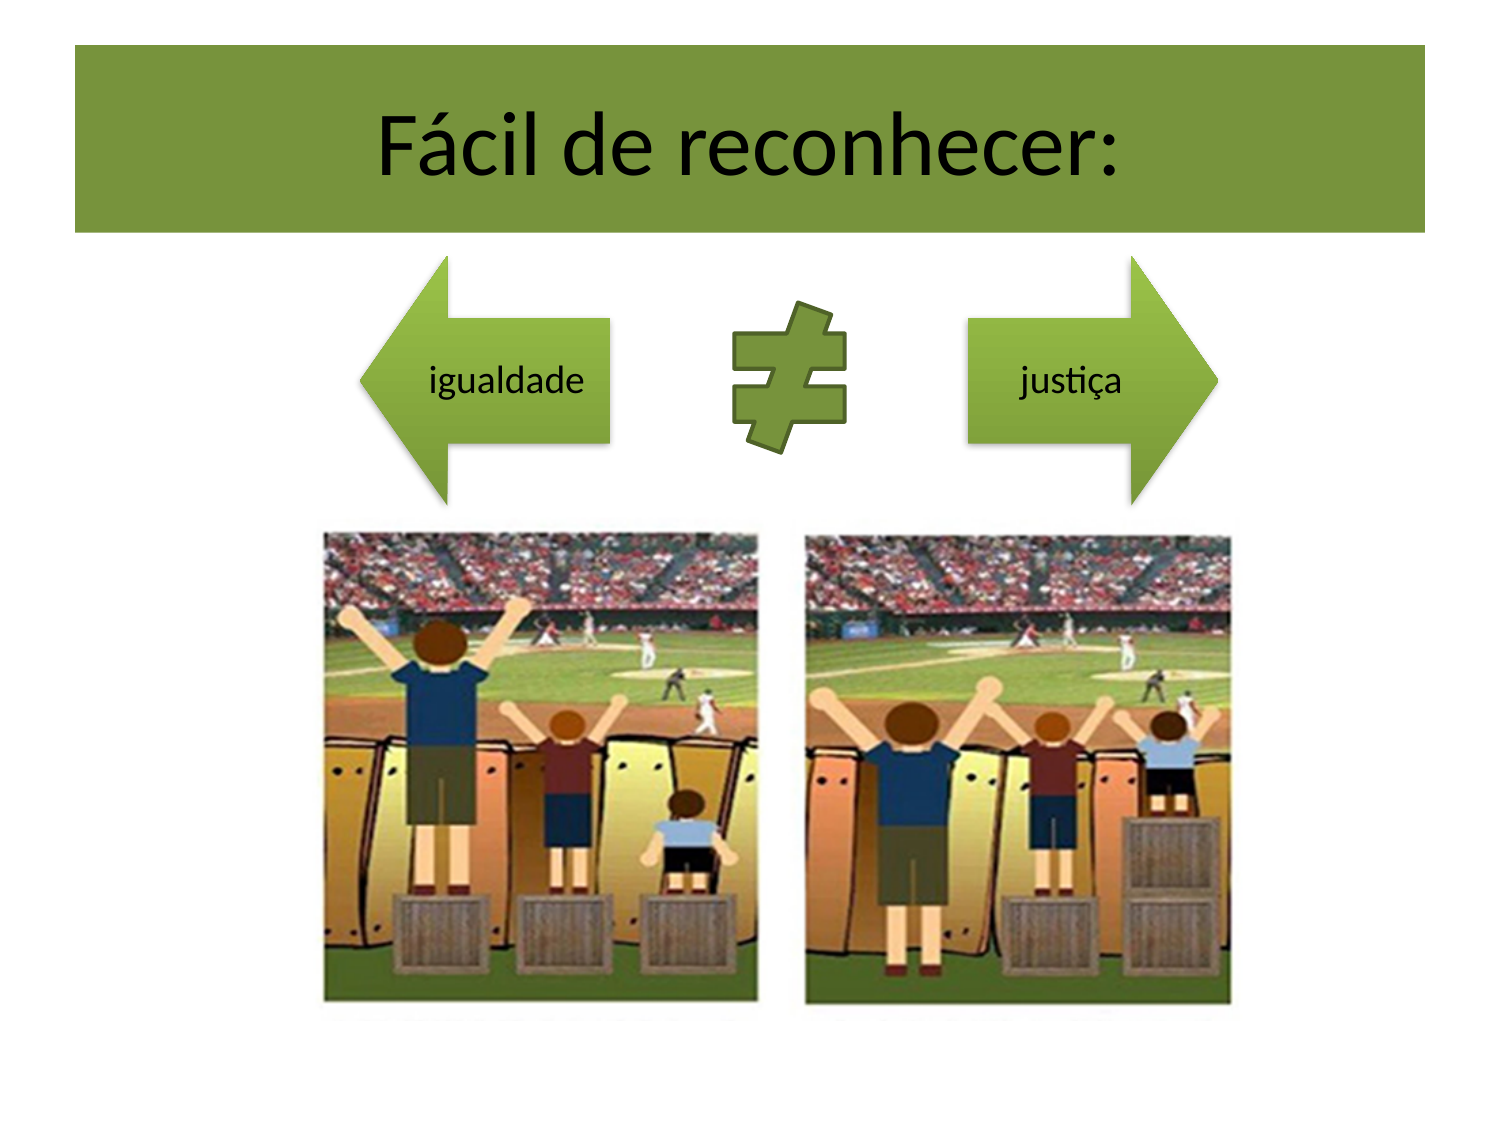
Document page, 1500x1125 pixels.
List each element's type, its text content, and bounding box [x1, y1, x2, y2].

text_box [359, 255, 1219, 507]
title Fácil de reconhecer: [75, 45, 1425, 233]
picture [300, 514, 1250, 1021]
